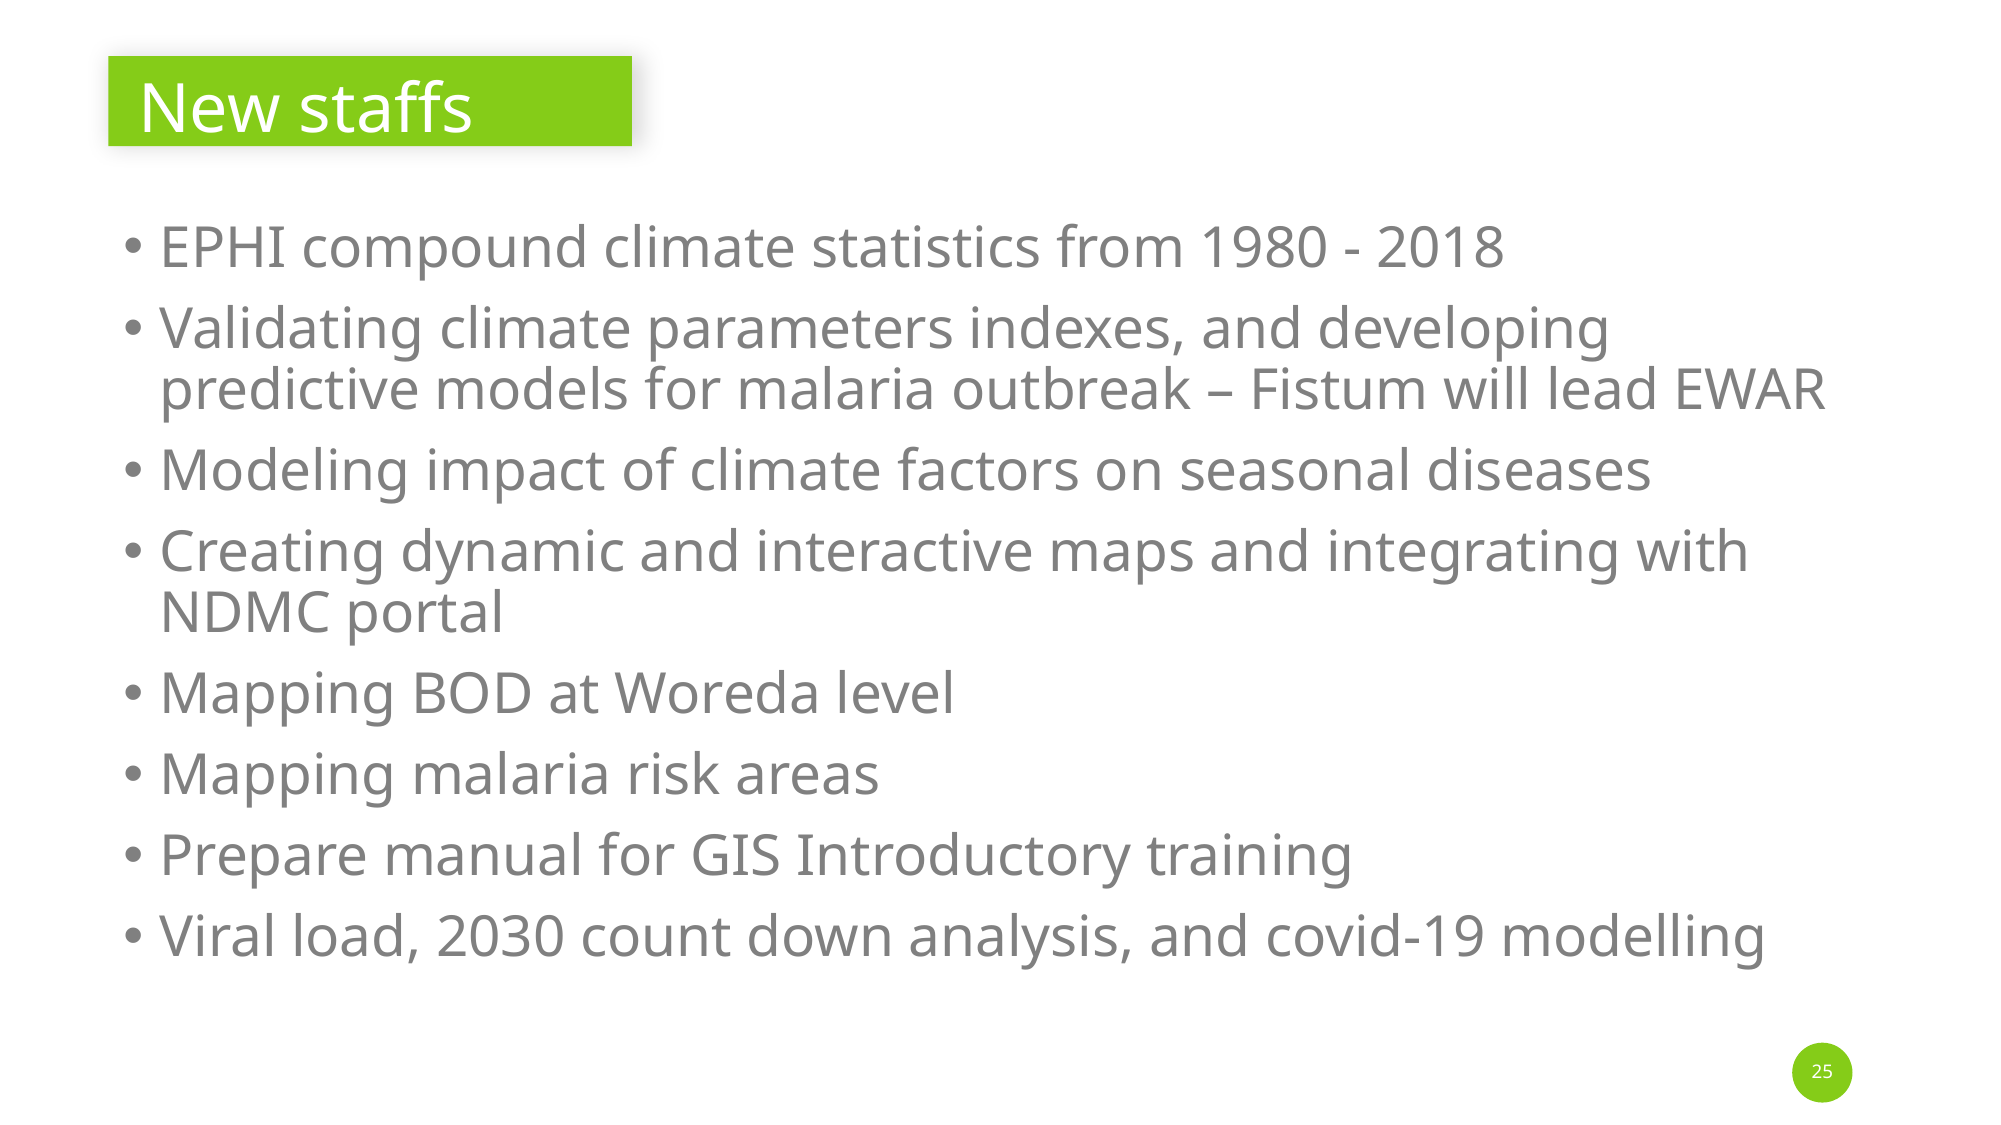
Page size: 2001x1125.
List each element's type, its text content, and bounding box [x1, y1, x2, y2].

title New staffs [108, 56, 632, 147]
slide_number 25 [1792, 1042, 1853, 1103]
list EPHI compound climate statistics from 1980 - 2018 Validating climate parameters indexes, and developing predictive models for malaria outbreak – Fistum will lead EWAR Modeling impact of climate factors on seasonal diseases Creating dynamic and interactive maps and integrating with NDMC portal Mapping BOD at Woreda level Mapping malaria risk areas Prepare manual for GIS Introductory training Viral load, 2030 count down analysis, and covid-19 modelling [108, 210, 1886, 991]
